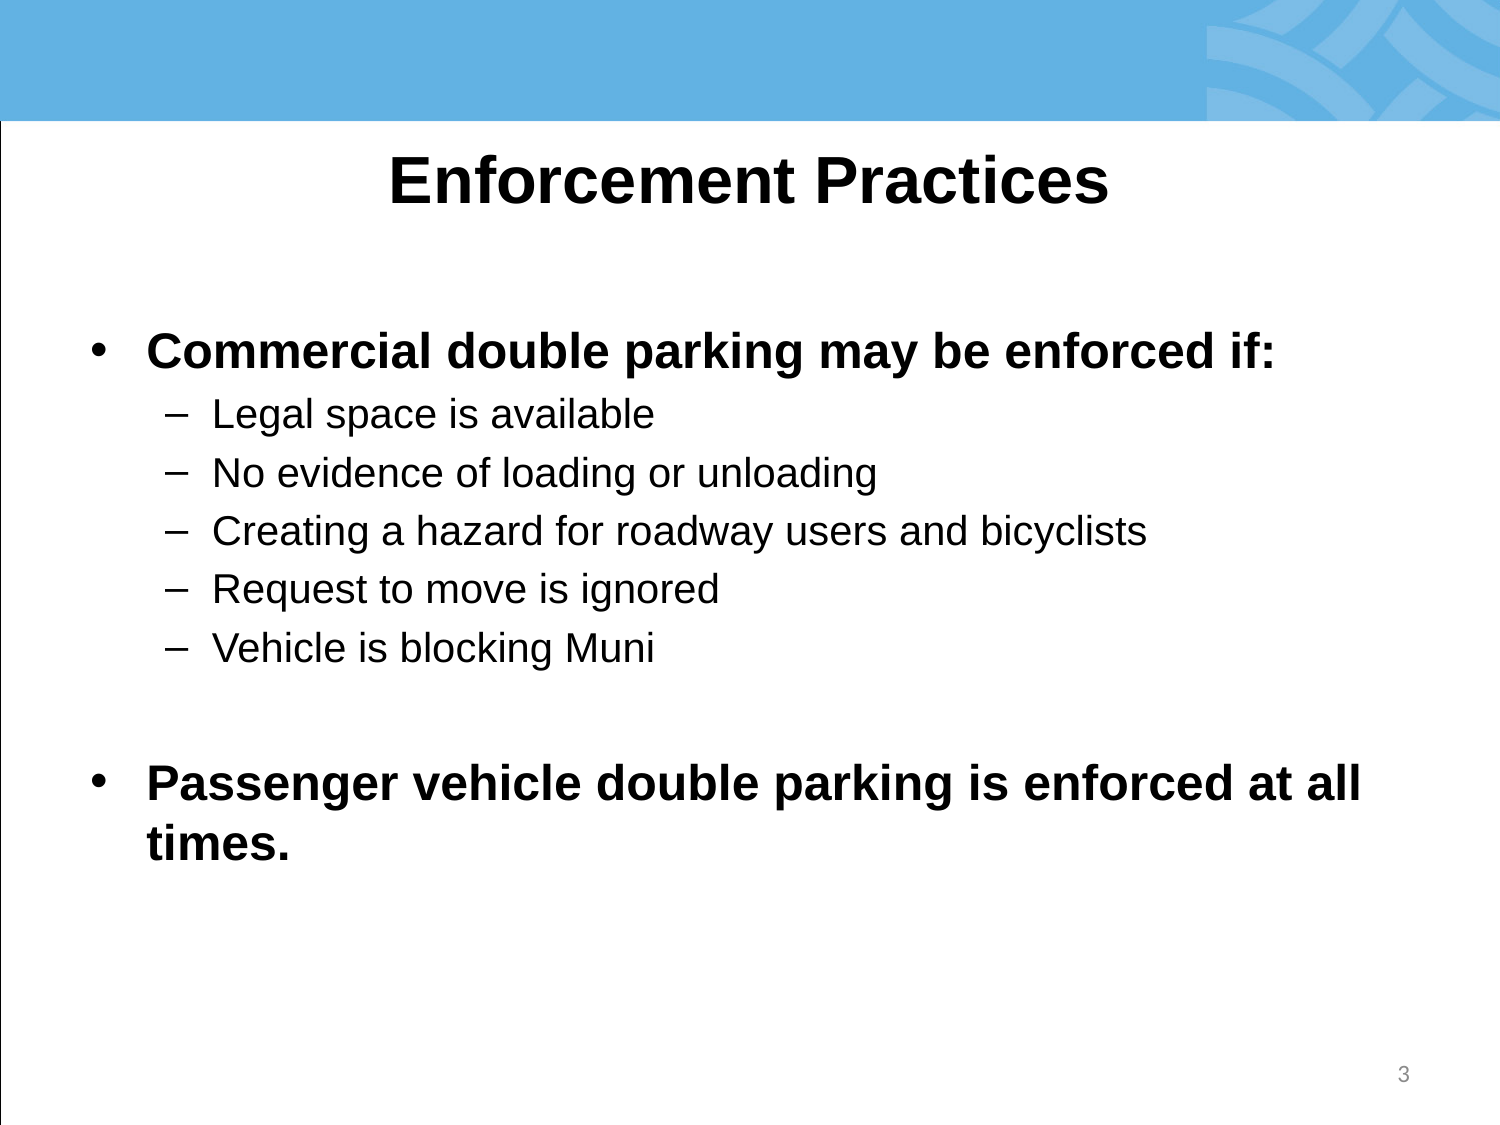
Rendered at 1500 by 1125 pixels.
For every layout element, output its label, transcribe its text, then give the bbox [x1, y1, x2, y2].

slide_number 3 [1074, 1042, 1425, 1103]
list Commercial double parking may be enforced if: Legal space is available No evidence of loading or unloading Creating a hazard for roadway users and bicyclists Request to move is ignored Vehicle is blocking Muni Passenger vehicle double parking is enforced at all times. [75, 311, 1425, 1005]
title Enforcement Practices [75, 120, 1425, 233]
picture [0, 0, 1500, 1125]
